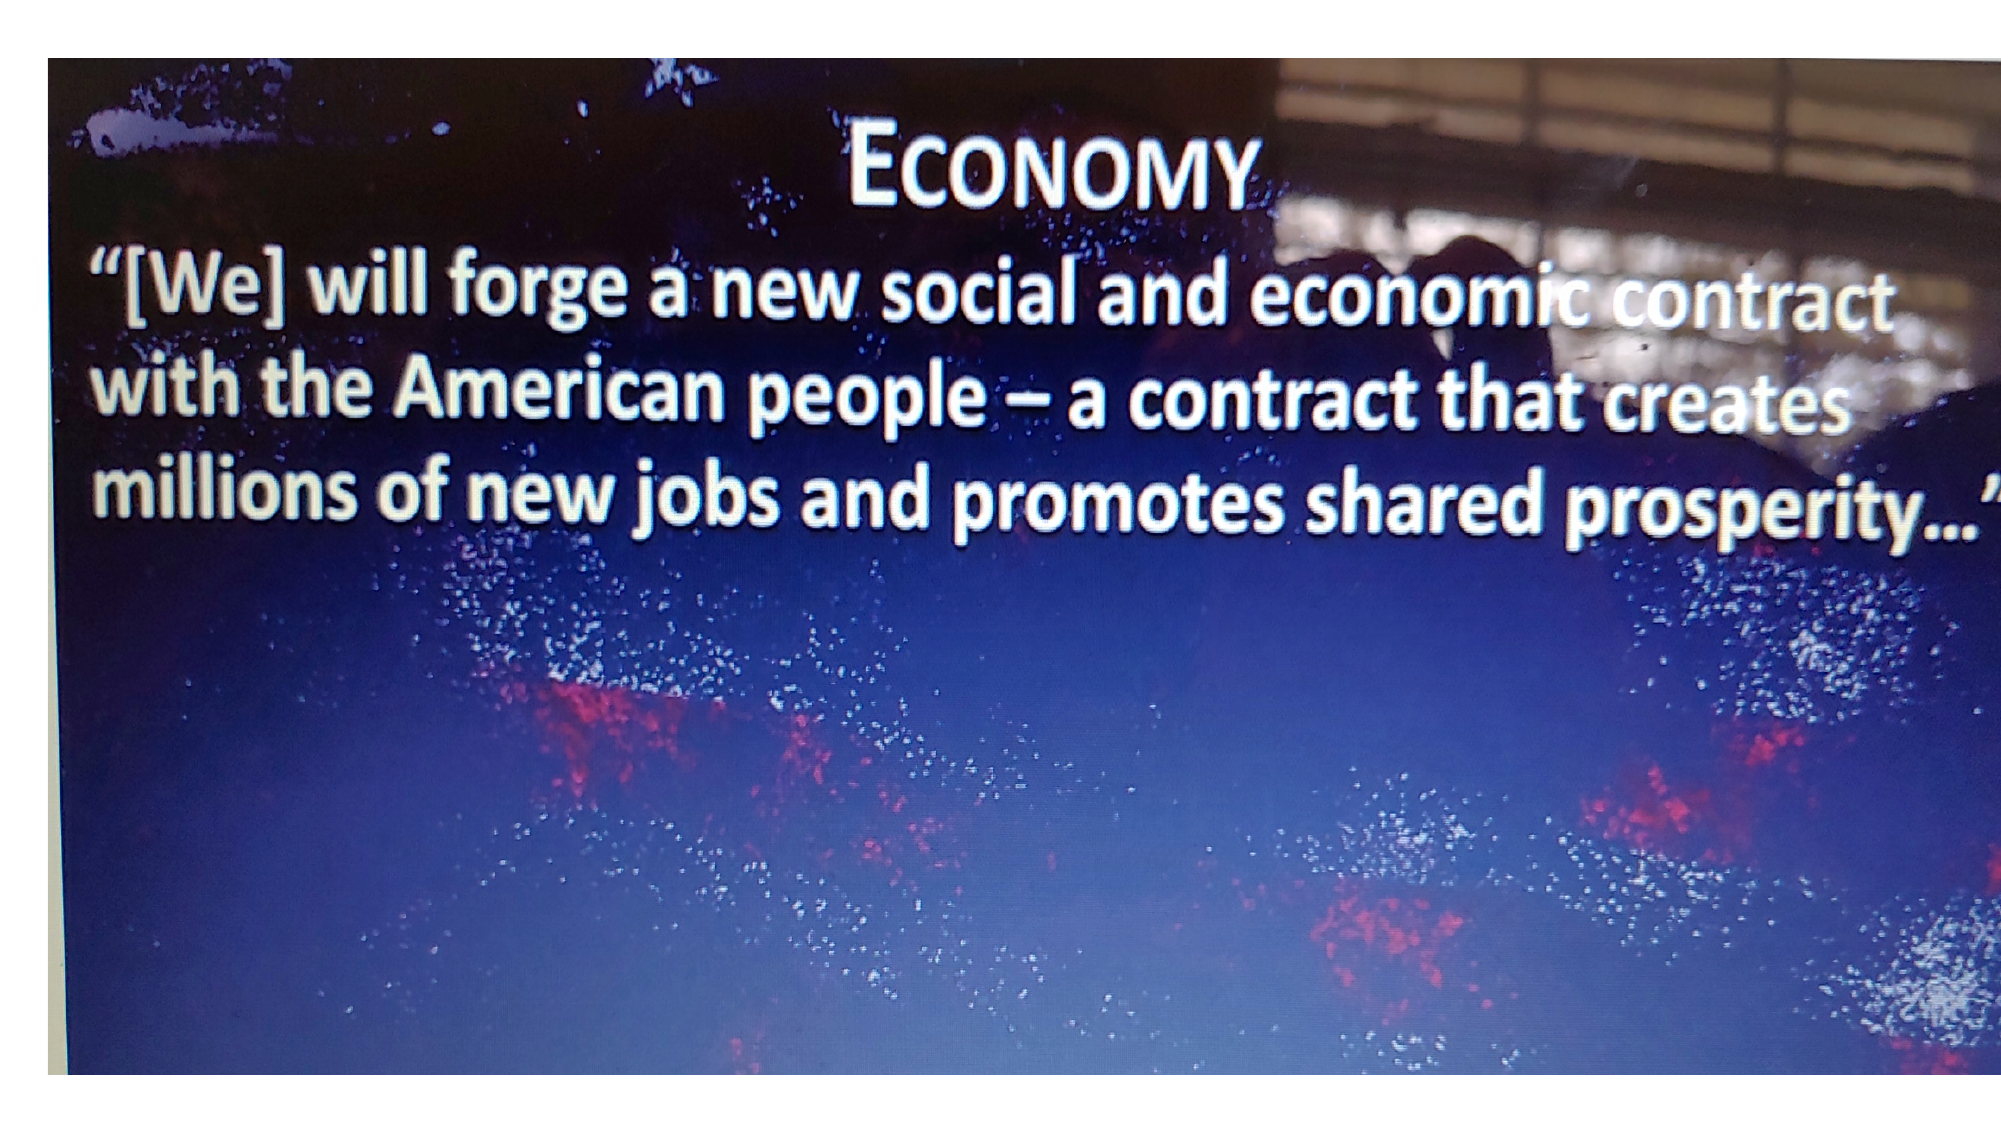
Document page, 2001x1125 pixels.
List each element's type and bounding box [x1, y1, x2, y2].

list [47, 58, 2000, 1075]
